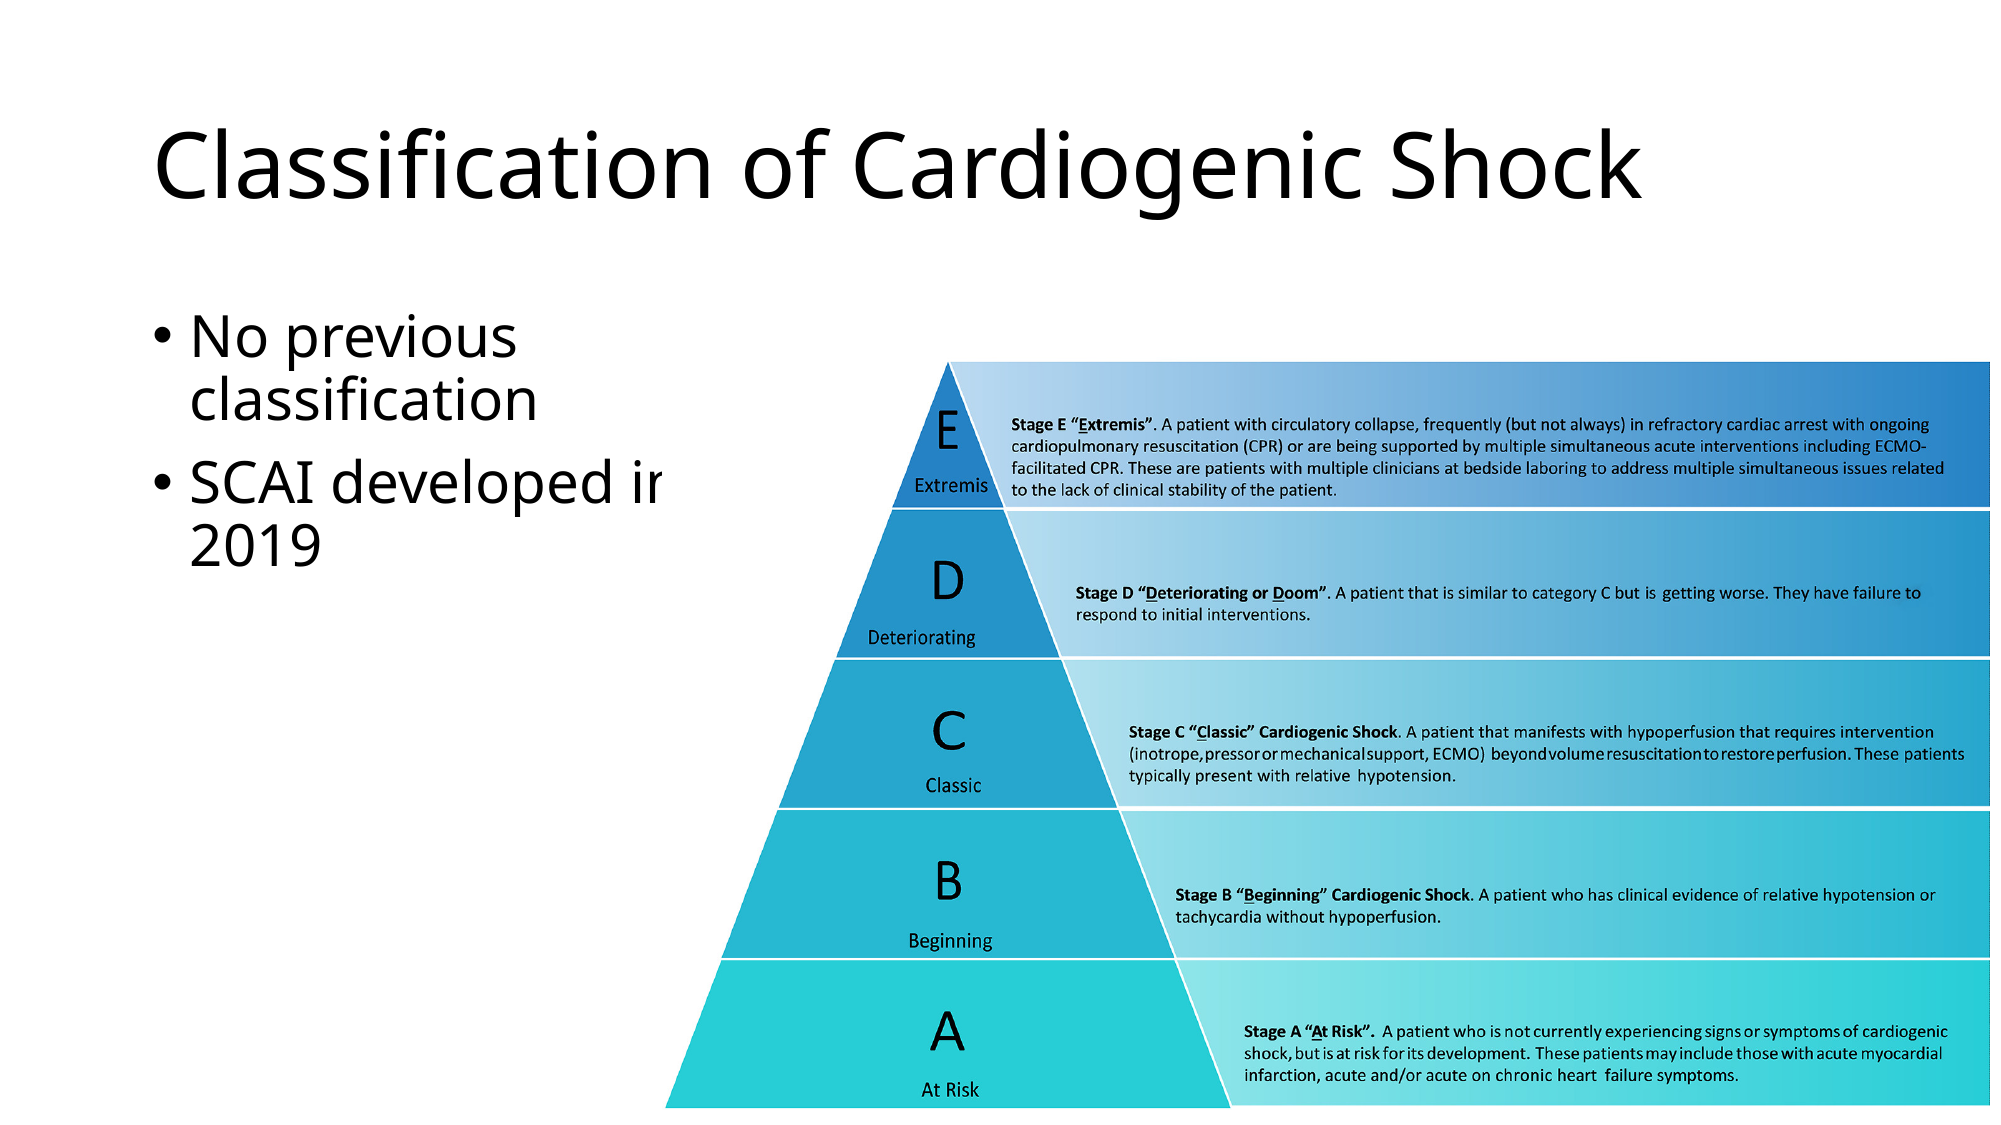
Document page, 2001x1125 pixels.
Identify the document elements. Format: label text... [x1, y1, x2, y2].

title Classification of Cardiogenic Shock [137, 59, 1863, 278]
picture [661, 356, 1990, 1110]
list No previous classification SCAI developed in 2019 [137, 299, 763, 1096]
